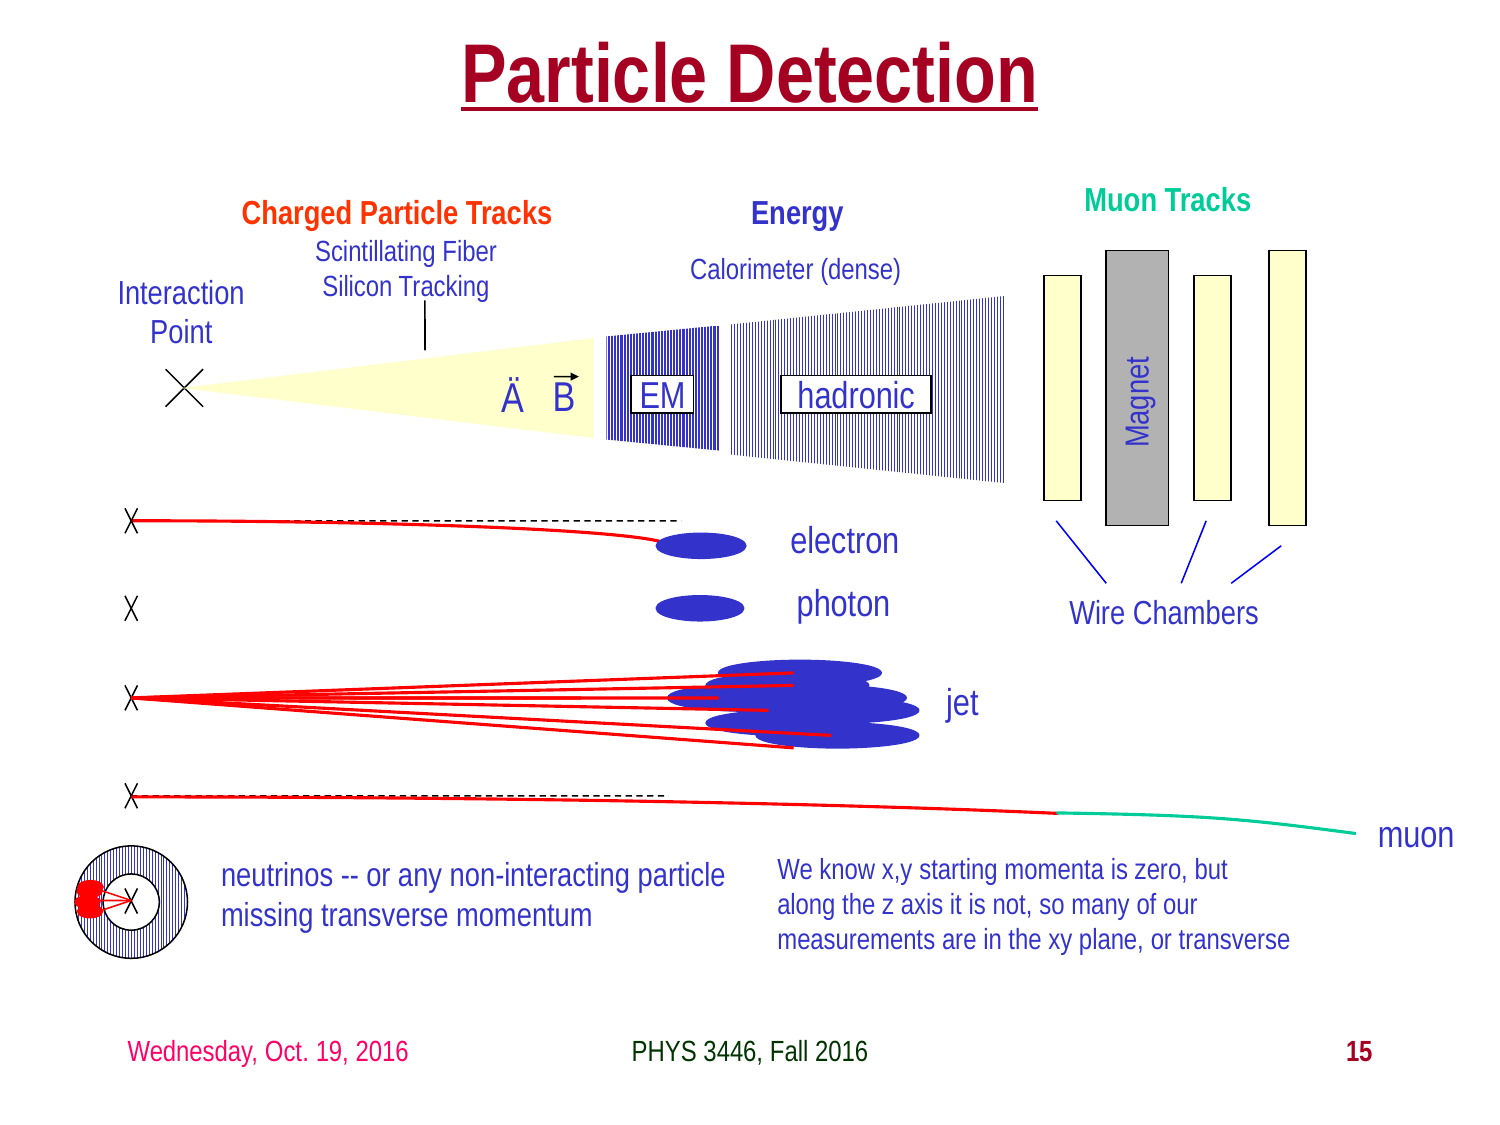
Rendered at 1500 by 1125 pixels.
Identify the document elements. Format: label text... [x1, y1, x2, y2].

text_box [124, 508, 746, 559]
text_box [181, 183, 594, 438]
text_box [606, 183, 1007, 484]
slide_number 15 [1074, 1025, 1388, 1100]
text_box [1043, 170, 1307, 639]
text_box We know x,y starting momenta is zero, but along the z axis it is not, so many of our measurements are in the xy plane, or transverse [762, 845, 1313, 963]
text_box electron [775, 508, 915, 569]
text_box photon [781, 571, 906, 631]
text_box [124, 783, 1357, 845]
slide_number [112, 1025, 463, 1100]
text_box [124, 595, 744, 621]
text_box jet [931, 670, 994, 731]
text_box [74, 845, 188, 959]
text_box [124, 660, 919, 748]
text_box muon [1363, 802, 1470, 863]
footer PHYS 3446, Fall 2016 [512, 1025, 988, 1100]
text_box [102, 262, 181, 407]
title Particle Detection [112, 12, 1388, 125]
text_box neutrinos -- or any non-interacting particle missing transverse momentum [206, 846, 757, 941]
